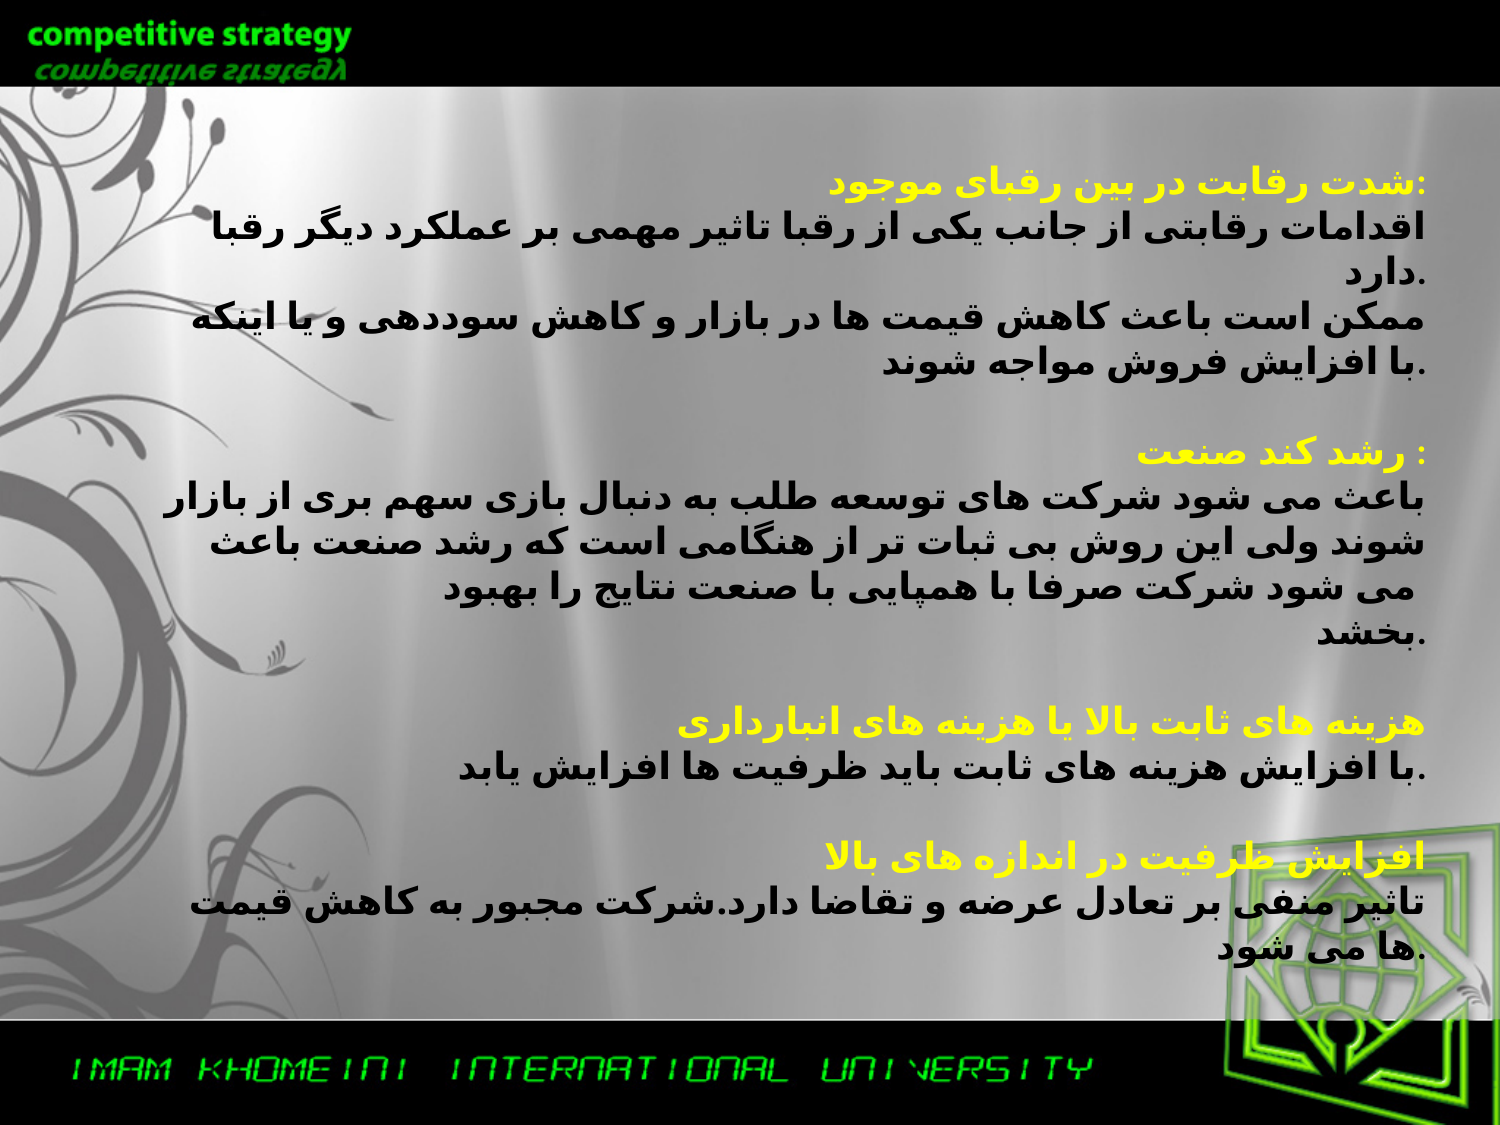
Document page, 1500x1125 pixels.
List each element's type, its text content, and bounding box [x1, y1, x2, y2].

picture [0, 0, 1500, 1125]
text_box شدت رقابت در بین رقبای موجود: اقدامات رقابتی از جانب یکی از رقبا تاثیر مهمی بر عملکرد دیگر رقبا دارد. ممکن است باعث کاهش قیمت ها در بازار و کاهش سوددهی و یا اینکه با افزایش فروش مواجه شوند. رشد کند صنعت : باعث می شود شرکت های توسعه طلب به دنبال بازی سهم بری از بازار شوند ولی این روش بی ثبات تر از هنگامی است که رشد صنعت باعث می شود شرکت صرفا با همپایی با صنعت نتایج را بهبود بخشد. هزینه های ثابت بالا یا هزینه های انبارداری با افزایش هزینه های ثابت باید ظرفیت ها افزایش یابد. افزایش ظرفیت در اندازه های بالا تاثیر منفی بر تعادل عرضه و تقاضا دارد.شرکت مجبور به کاهش قیمت ها می شود. [140, 149, 1442, 1065]
